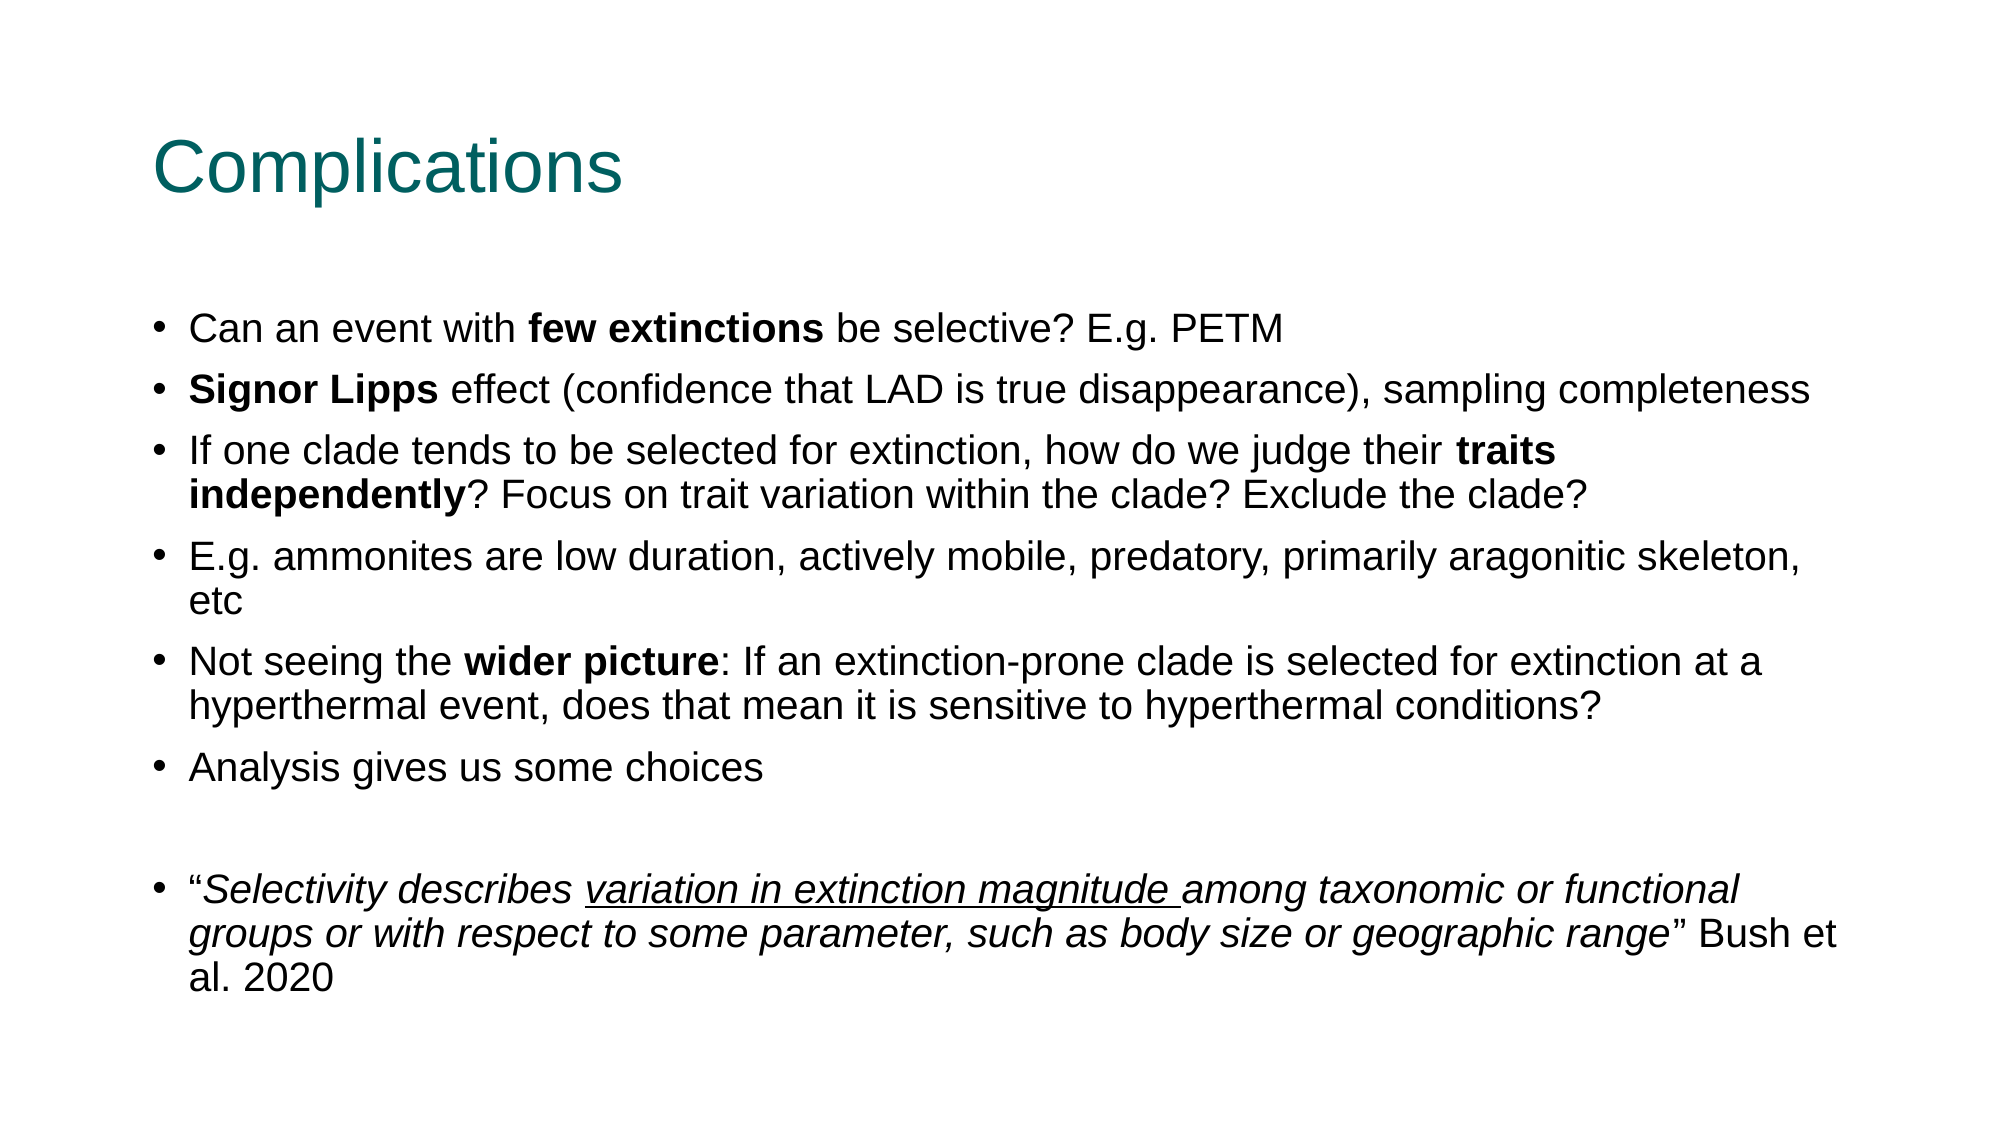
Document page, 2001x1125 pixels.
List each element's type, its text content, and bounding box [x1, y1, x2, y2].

title Complications [137, 59, 1863, 278]
list Can an event with few extinctions be selective? E.g. PETM Signor Lipps effect (confidence that LAD is true disappearance), sampling completeness If one clade tends to be selected for extinction, how do we judge their traits independently? Focus on trait variation within the clade? Exclude the clade? E.g. ammonites are low duration, actively mobile, predatory, primarily aragonitic skeleton, etc Not seeing the wider picture: If an extinction-prone clade is selected for extinction at a hyperthermal event, does that mean it is sensitive to hyperthermal conditions? Analysis gives us some choices “Selectivity describes variation in extinction magnitude among taxonomic or functional groups or with respect to some parameter, such as body size or geographic range” Bush et al. 2020 [137, 299, 1863, 1014]
